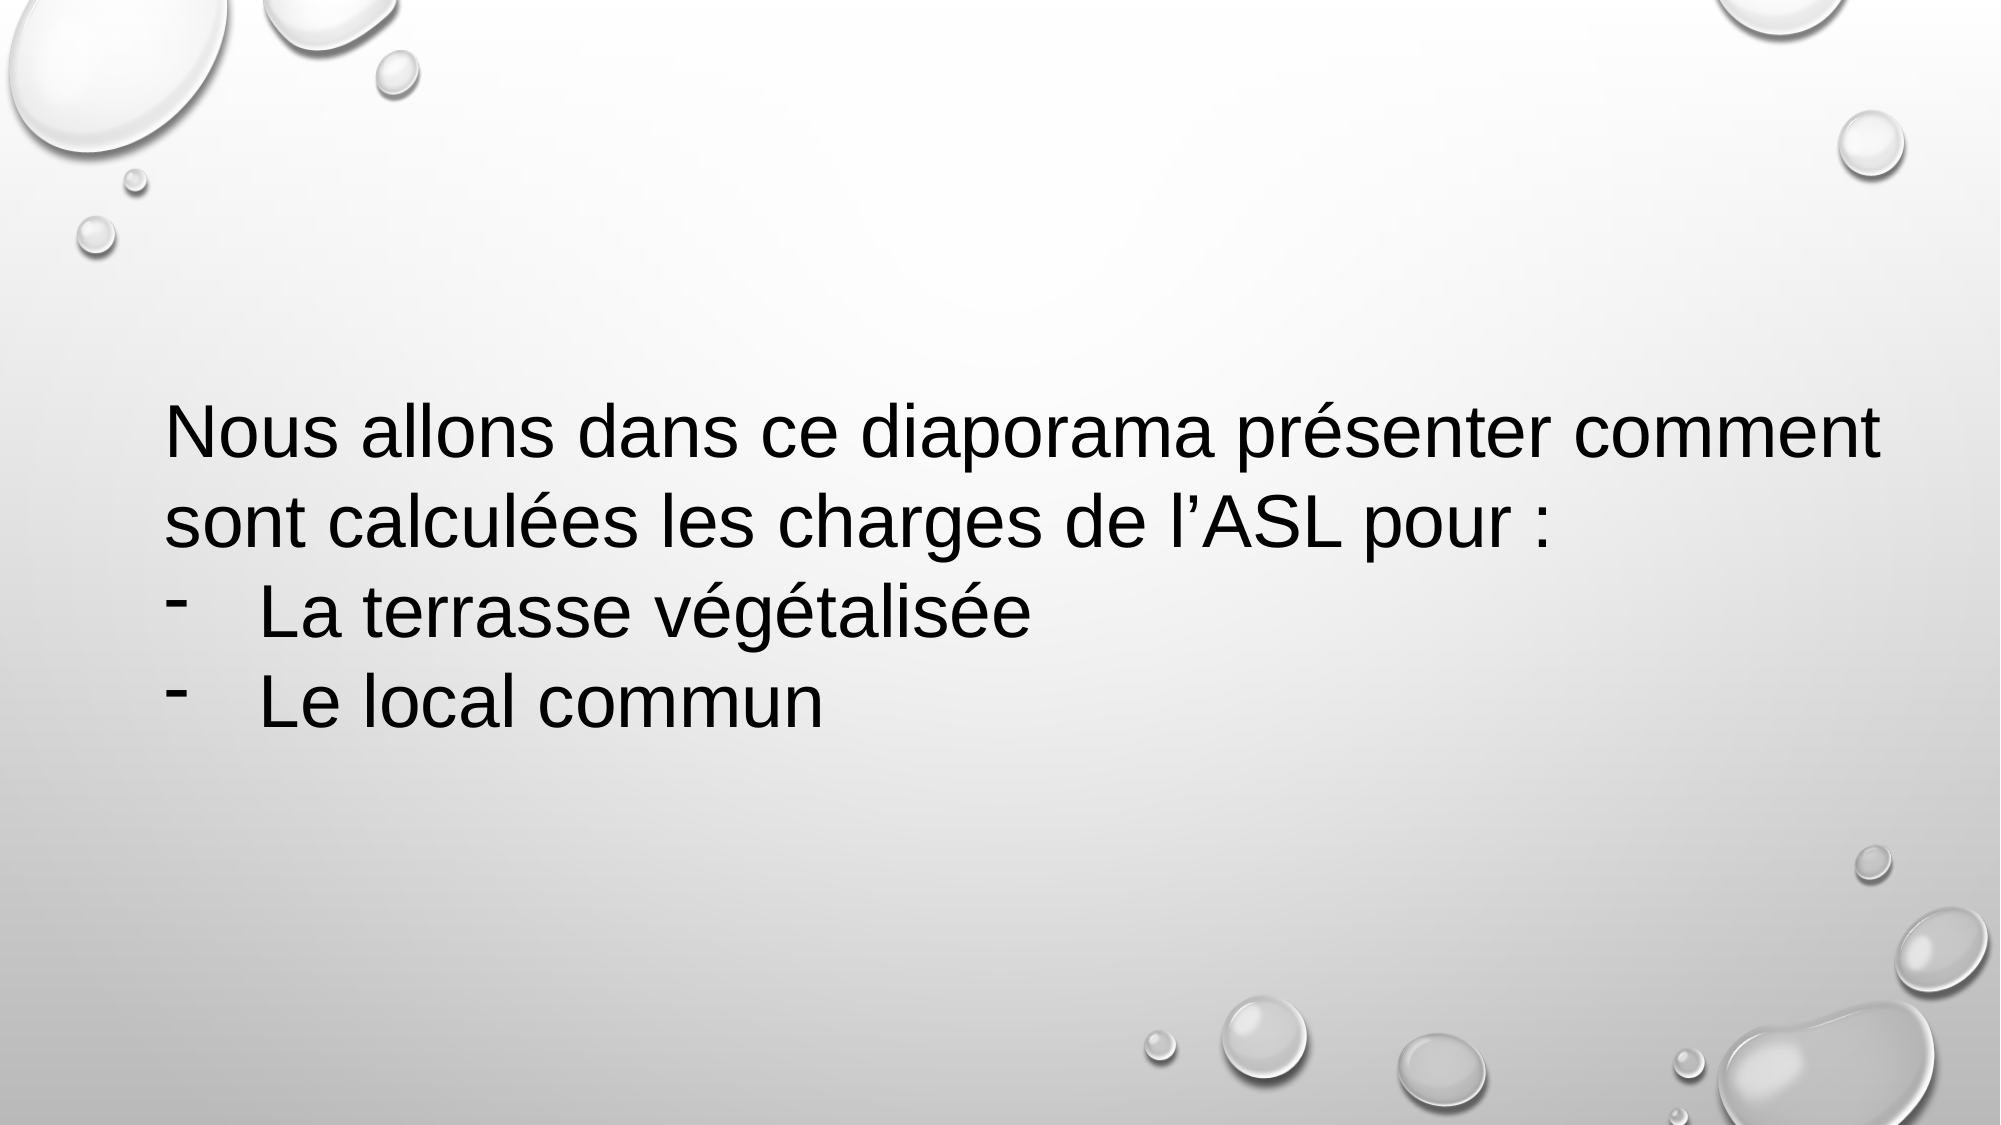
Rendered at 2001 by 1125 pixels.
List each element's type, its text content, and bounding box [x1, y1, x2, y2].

picture [0, 0, 2000, 1125]
text_box Nous allons dans ce diaporama présenter comment sont calculées les charges de l’ASL pour : La terrasse végétalisée Le local commun [149, 375, 1904, 750]
